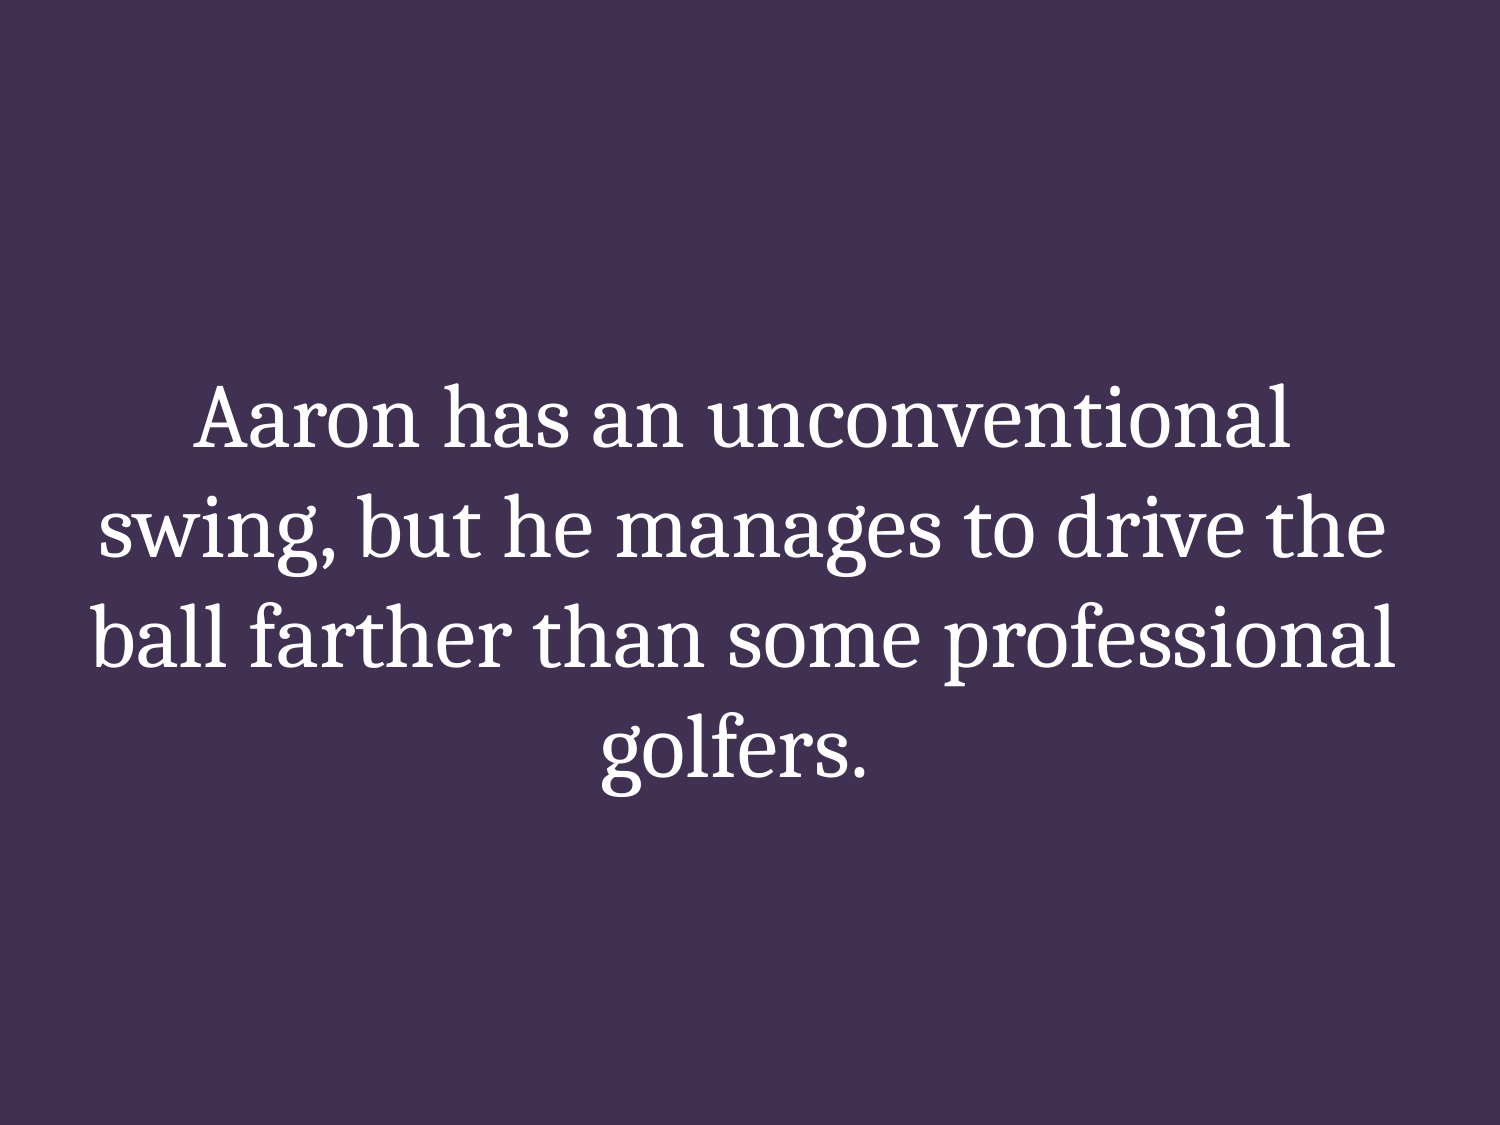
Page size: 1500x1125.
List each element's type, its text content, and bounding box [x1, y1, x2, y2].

title Aaron has an unconventional swing, but he manages to drive the ball farther than some professional golfers. [68, 105, 1419, 1047]
